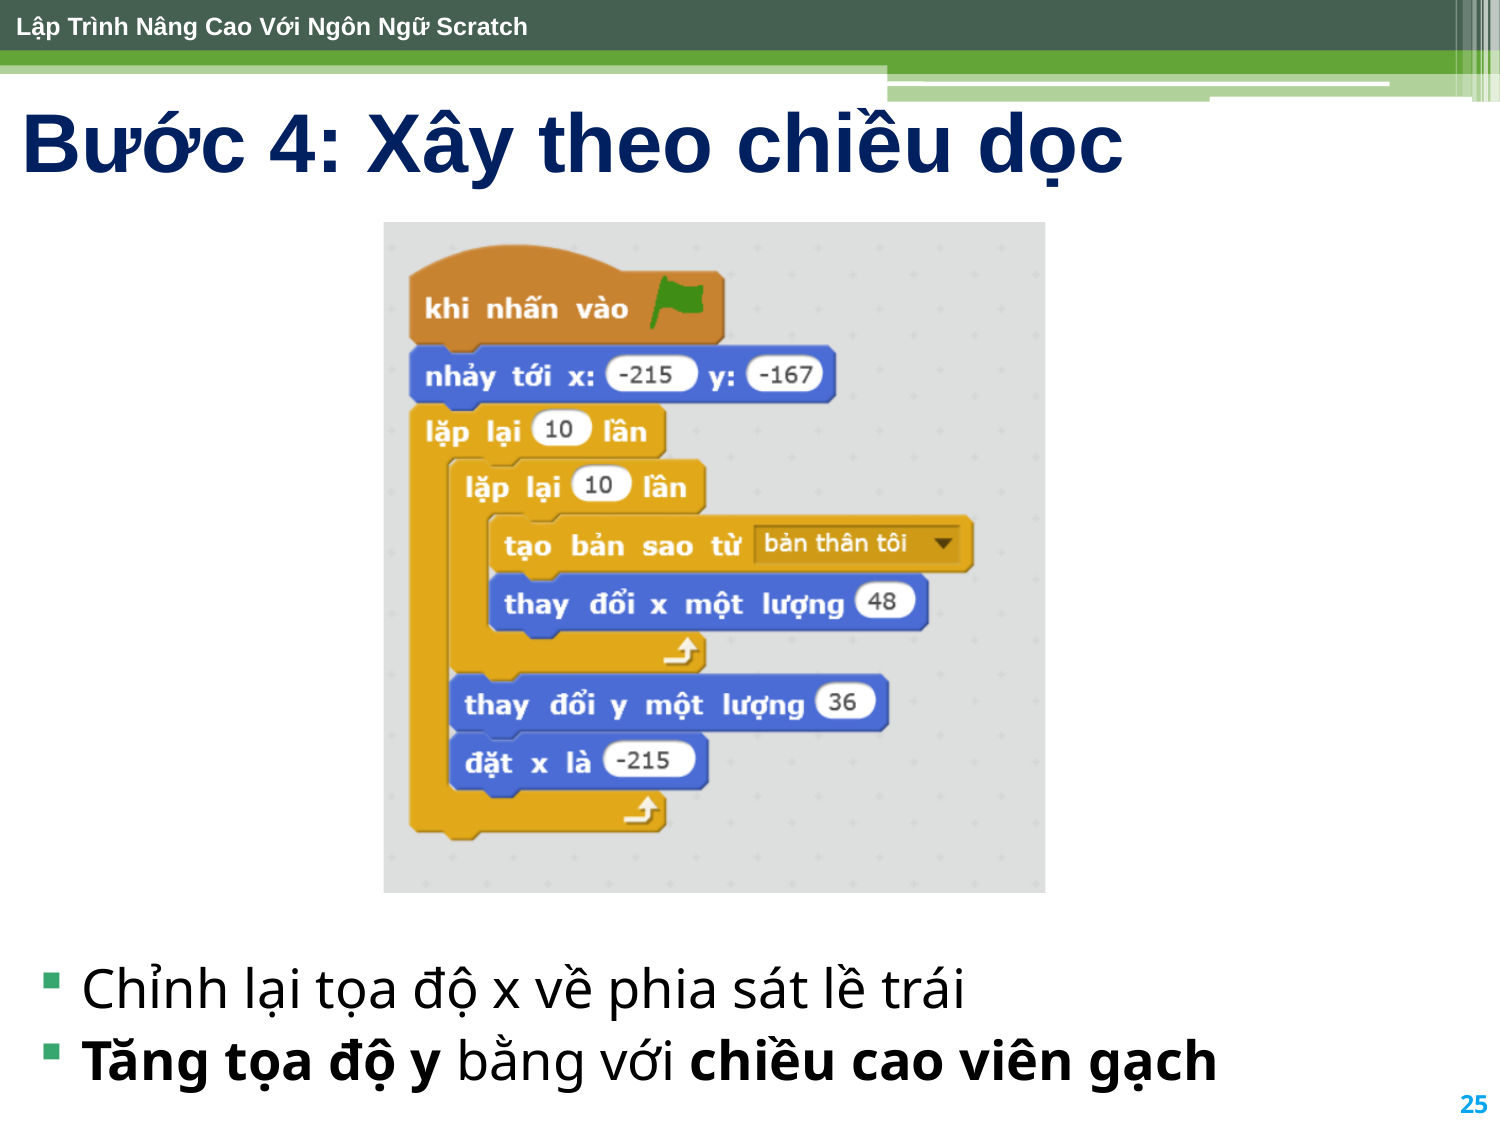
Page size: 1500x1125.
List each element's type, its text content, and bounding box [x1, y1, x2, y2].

picture [383, 222, 1046, 893]
title Bước 4: Xây theo chiều dọc [6, 77, 1485, 201]
list Chỉnh lại tọa độ x về phia sát lề trái Tăng tọa độ y bằng với chiều cao viên gạch [6, 947, 1485, 1103]
